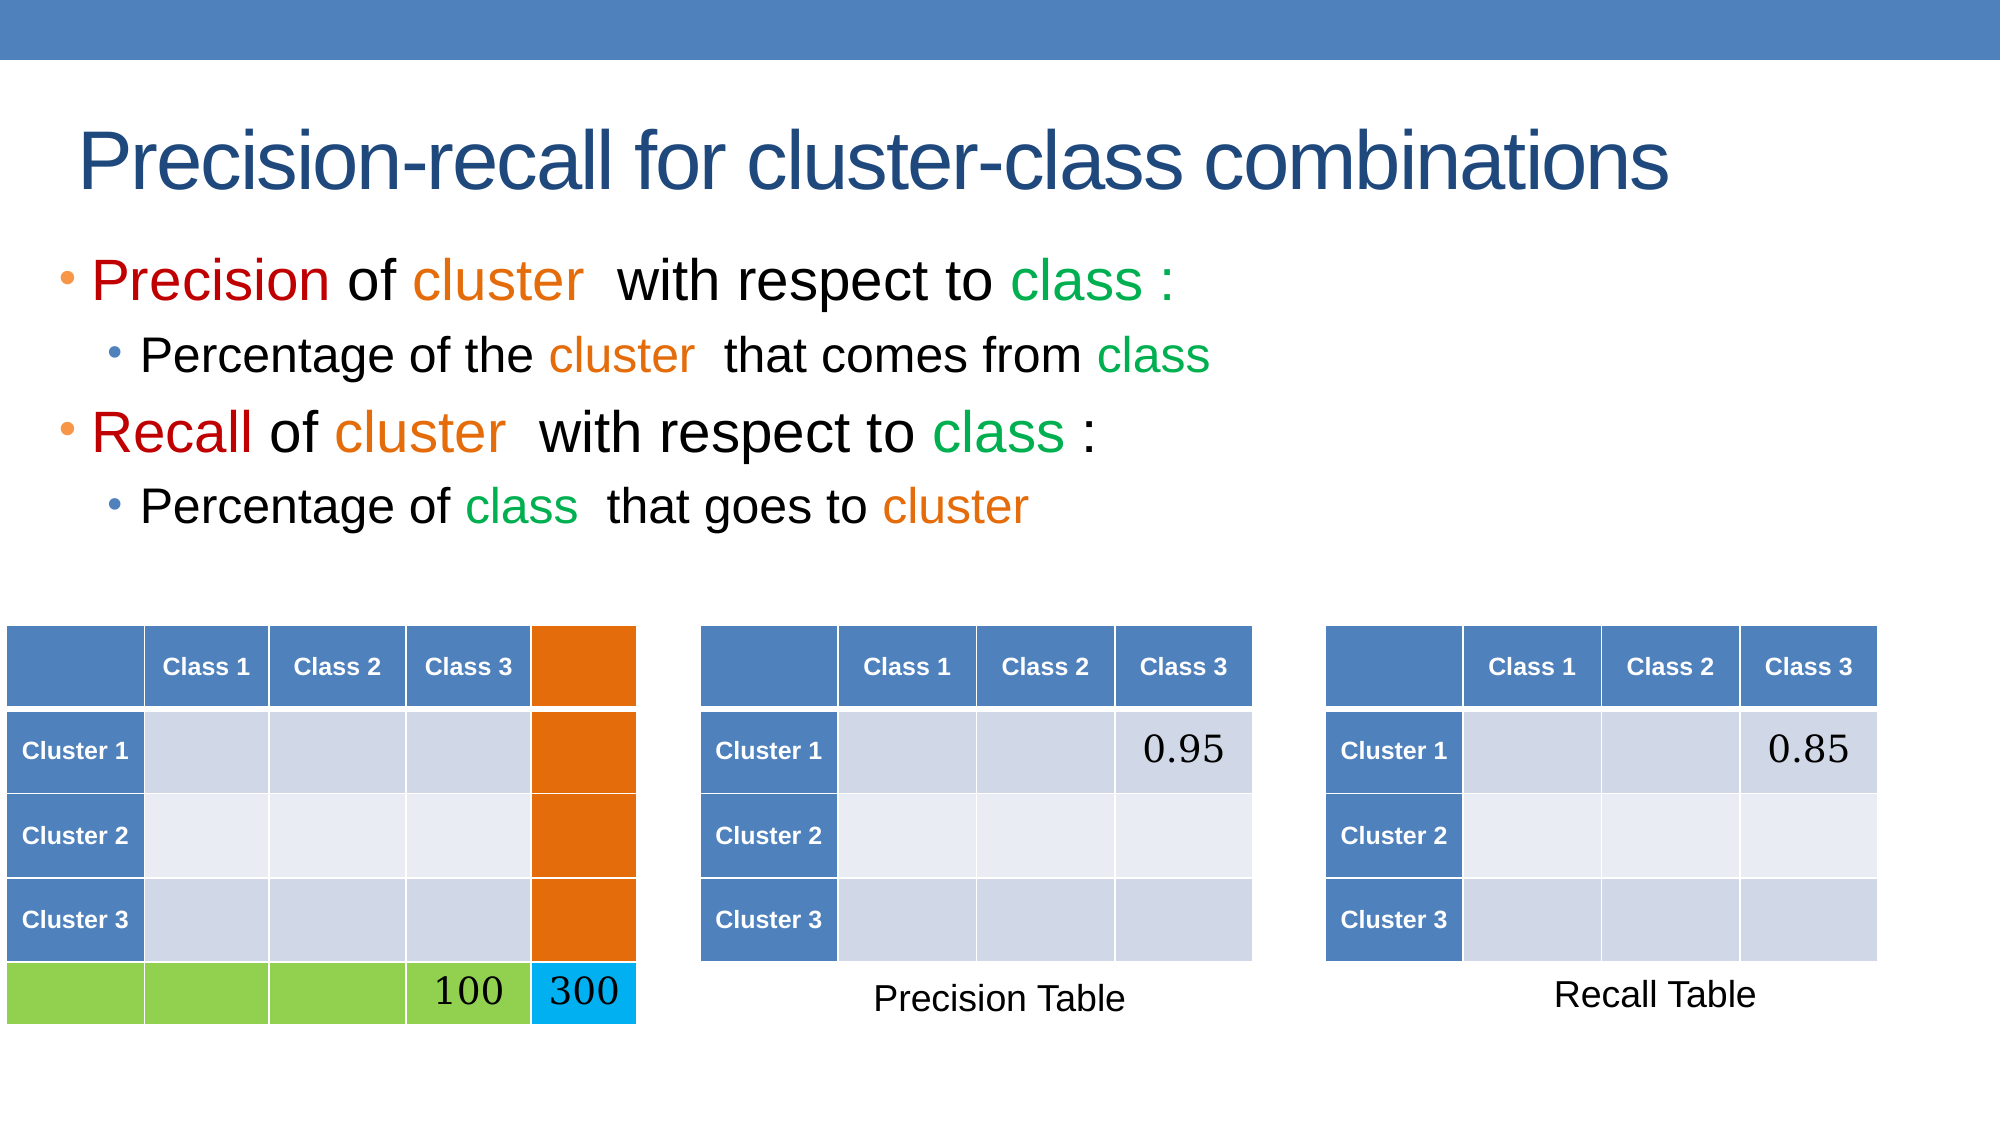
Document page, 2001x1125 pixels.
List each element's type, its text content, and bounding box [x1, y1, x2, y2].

title Precision-recall for cluster-class combinations [62, 75, 1750, 238]
text_box Precision Table [858, 966, 1142, 1027]
text_box Recall Table [1539, 962, 1772, 1023]
